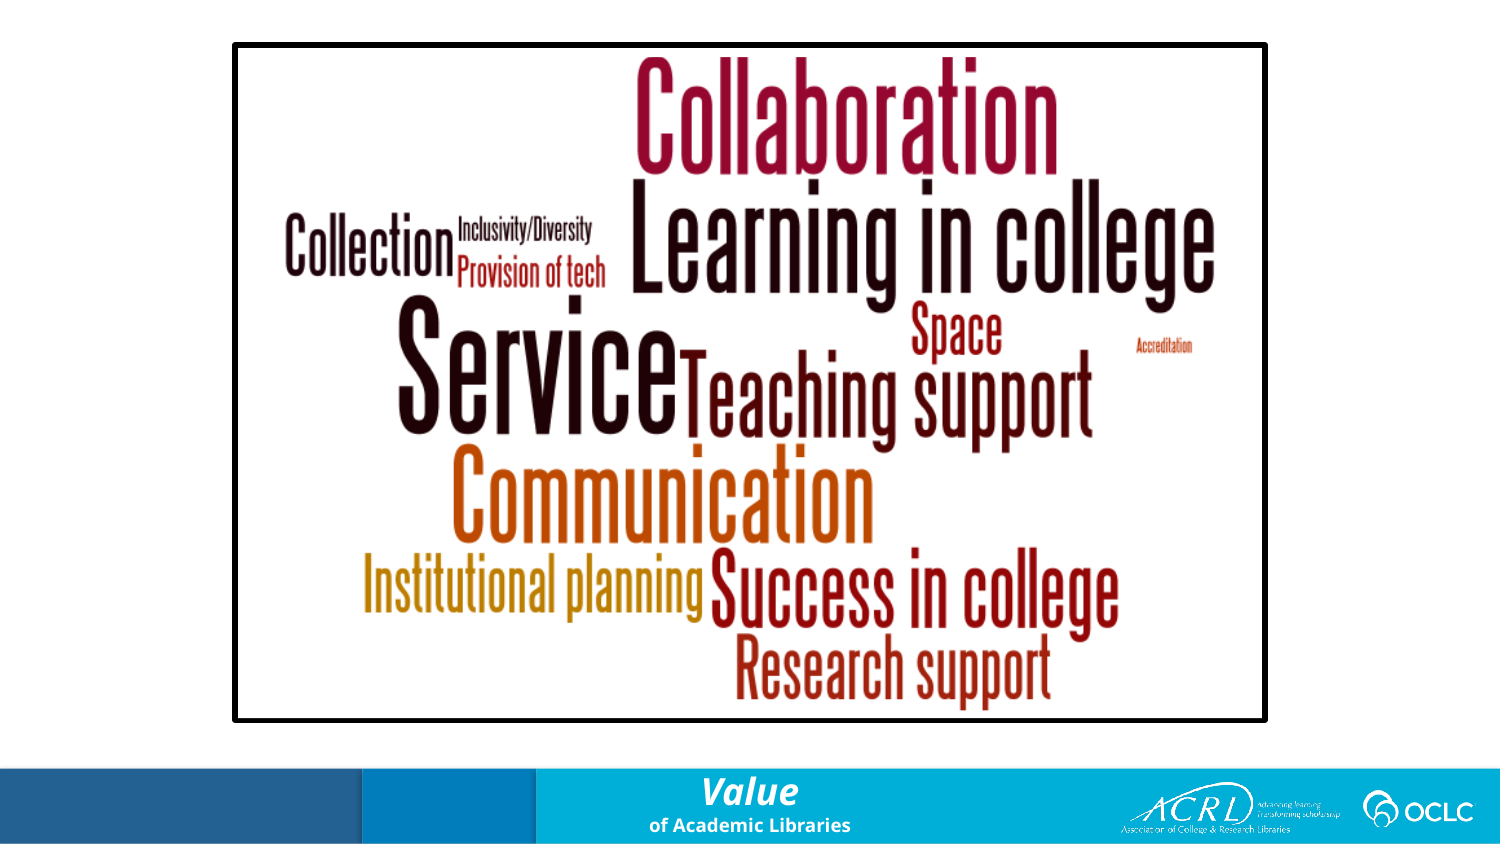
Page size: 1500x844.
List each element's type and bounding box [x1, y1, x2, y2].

picture [237, 48, 1263, 717]
